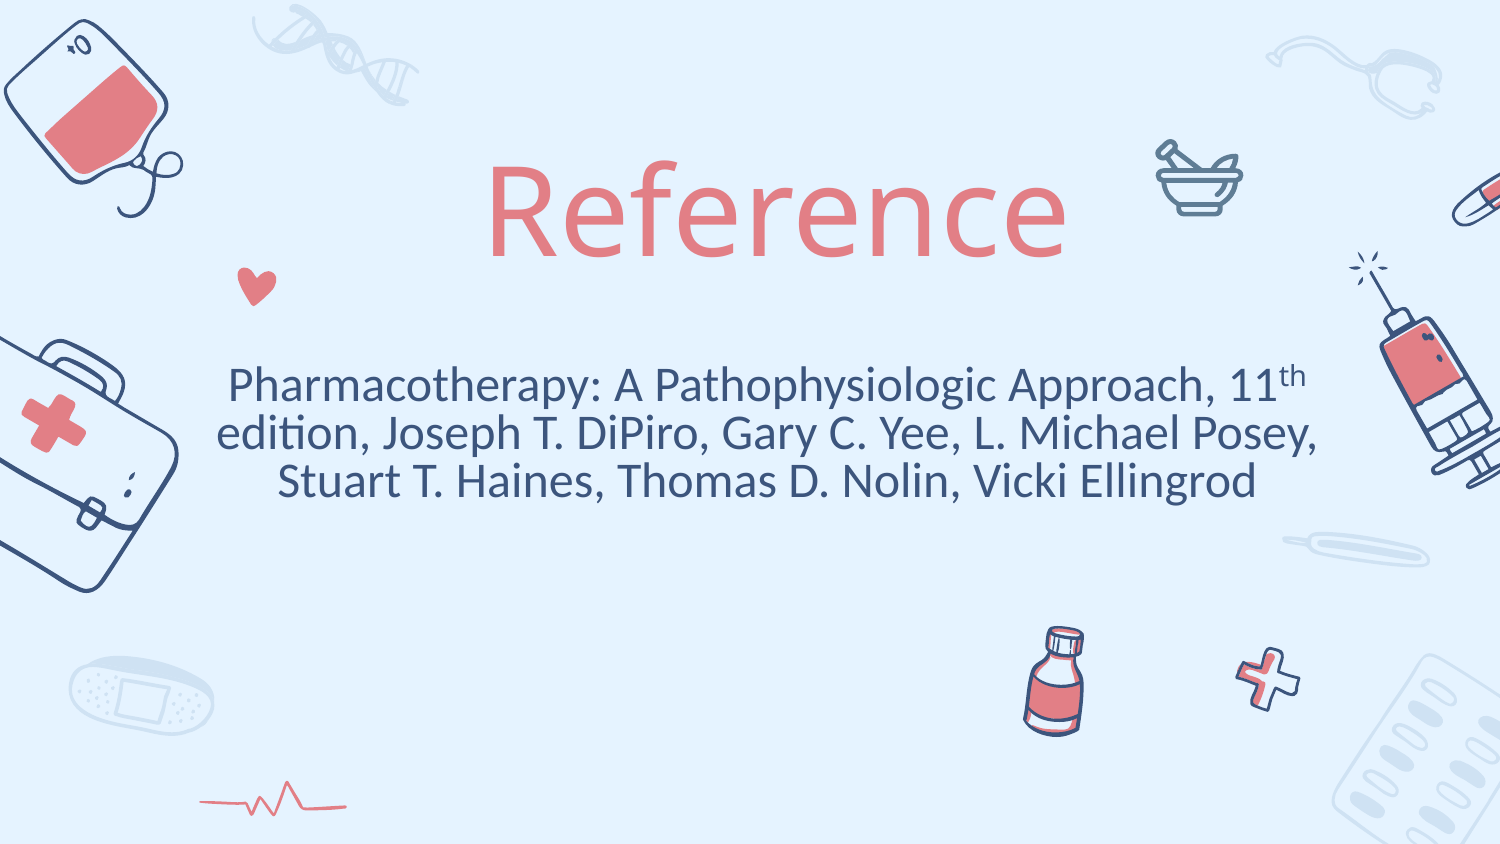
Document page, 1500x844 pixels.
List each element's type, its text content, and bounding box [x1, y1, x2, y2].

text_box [1022, 625, 1085, 738]
title Reference [421, 159, 1131, 253]
text_box [1155, 139, 1244, 217]
title Pharmacotherapy: A Pathophysiologic Approach, 11th edition, Joseph T. DiPiro, Gary C. Yee, L. Michael Posey, Stuart T. Haines, Thomas D. Nolin, Vicki Ellingrod [168, 352, 1368, 620]
